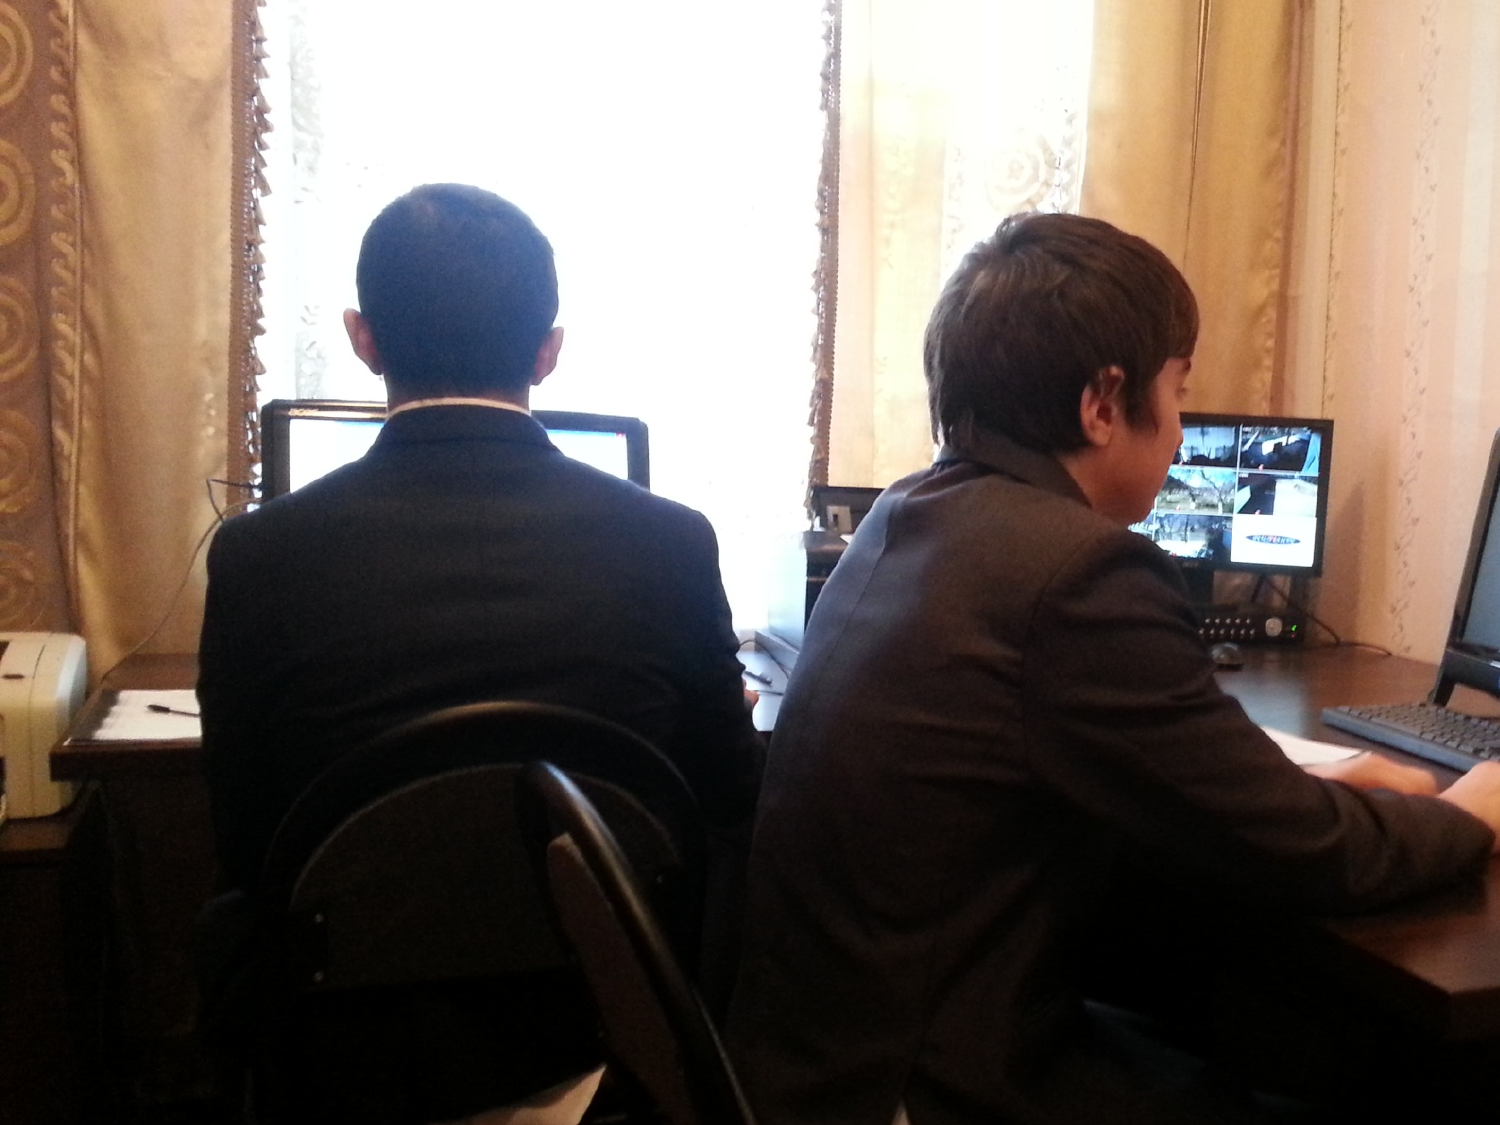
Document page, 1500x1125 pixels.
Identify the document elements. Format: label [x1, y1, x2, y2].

list [0, 0, 1500, 1125]
